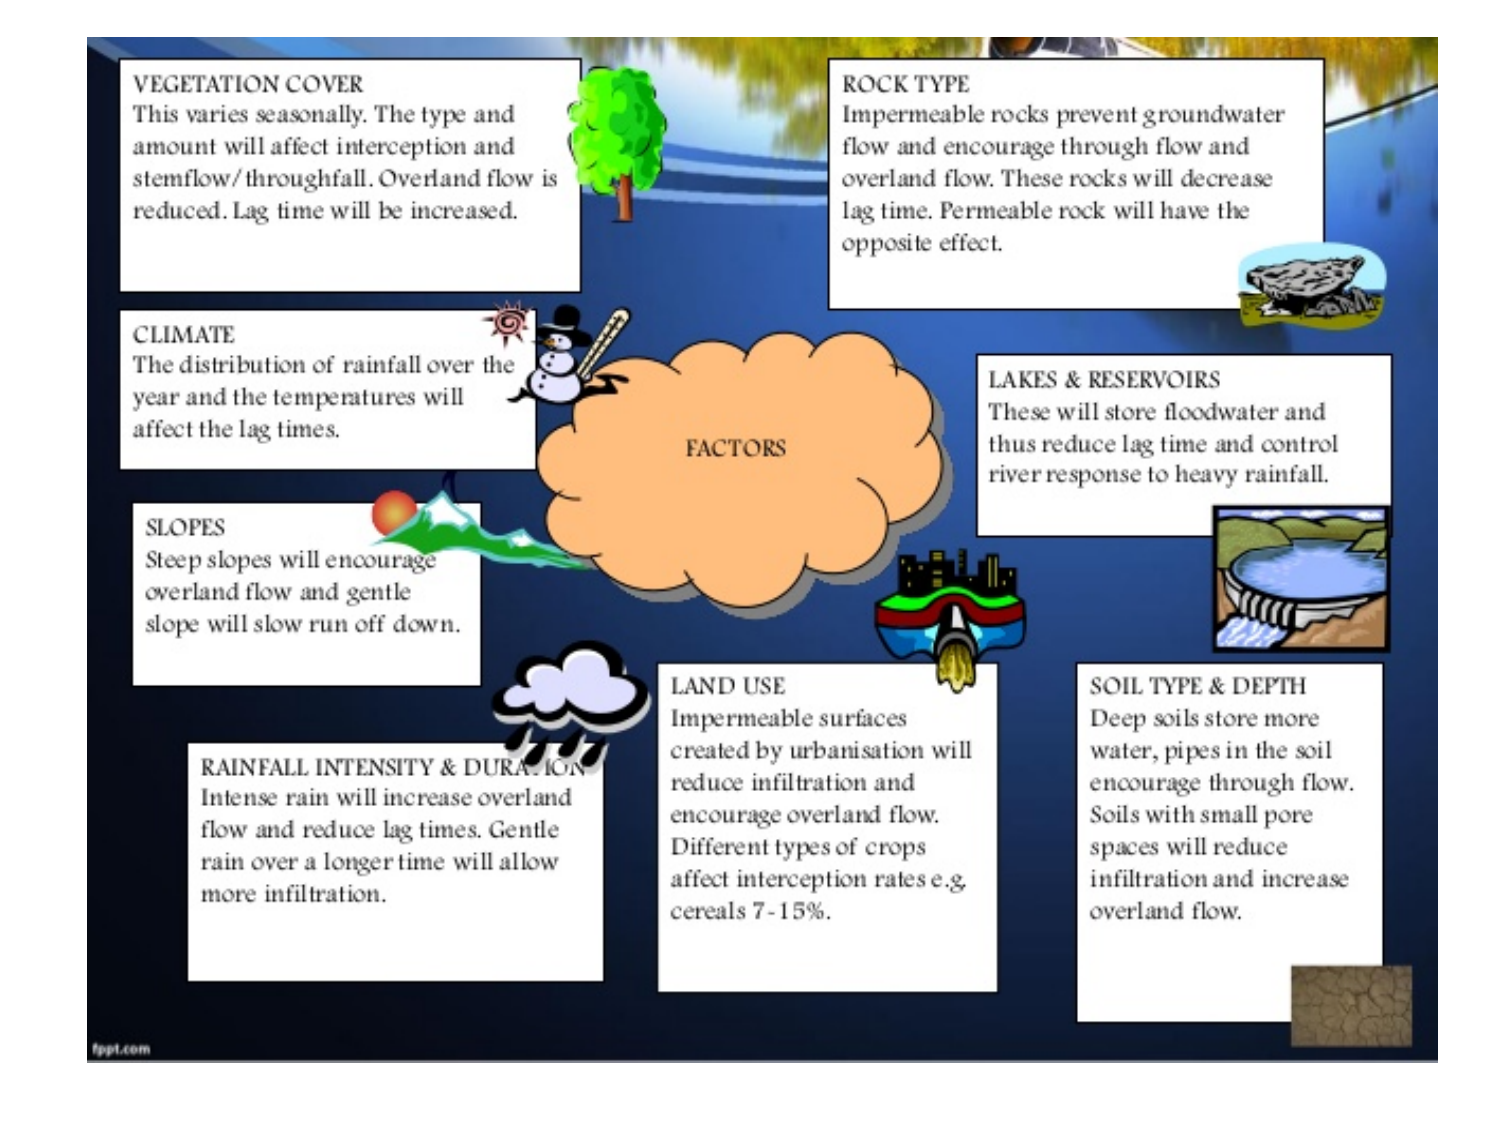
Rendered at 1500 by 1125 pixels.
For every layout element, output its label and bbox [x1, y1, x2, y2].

list [87, 37, 1438, 1063]
